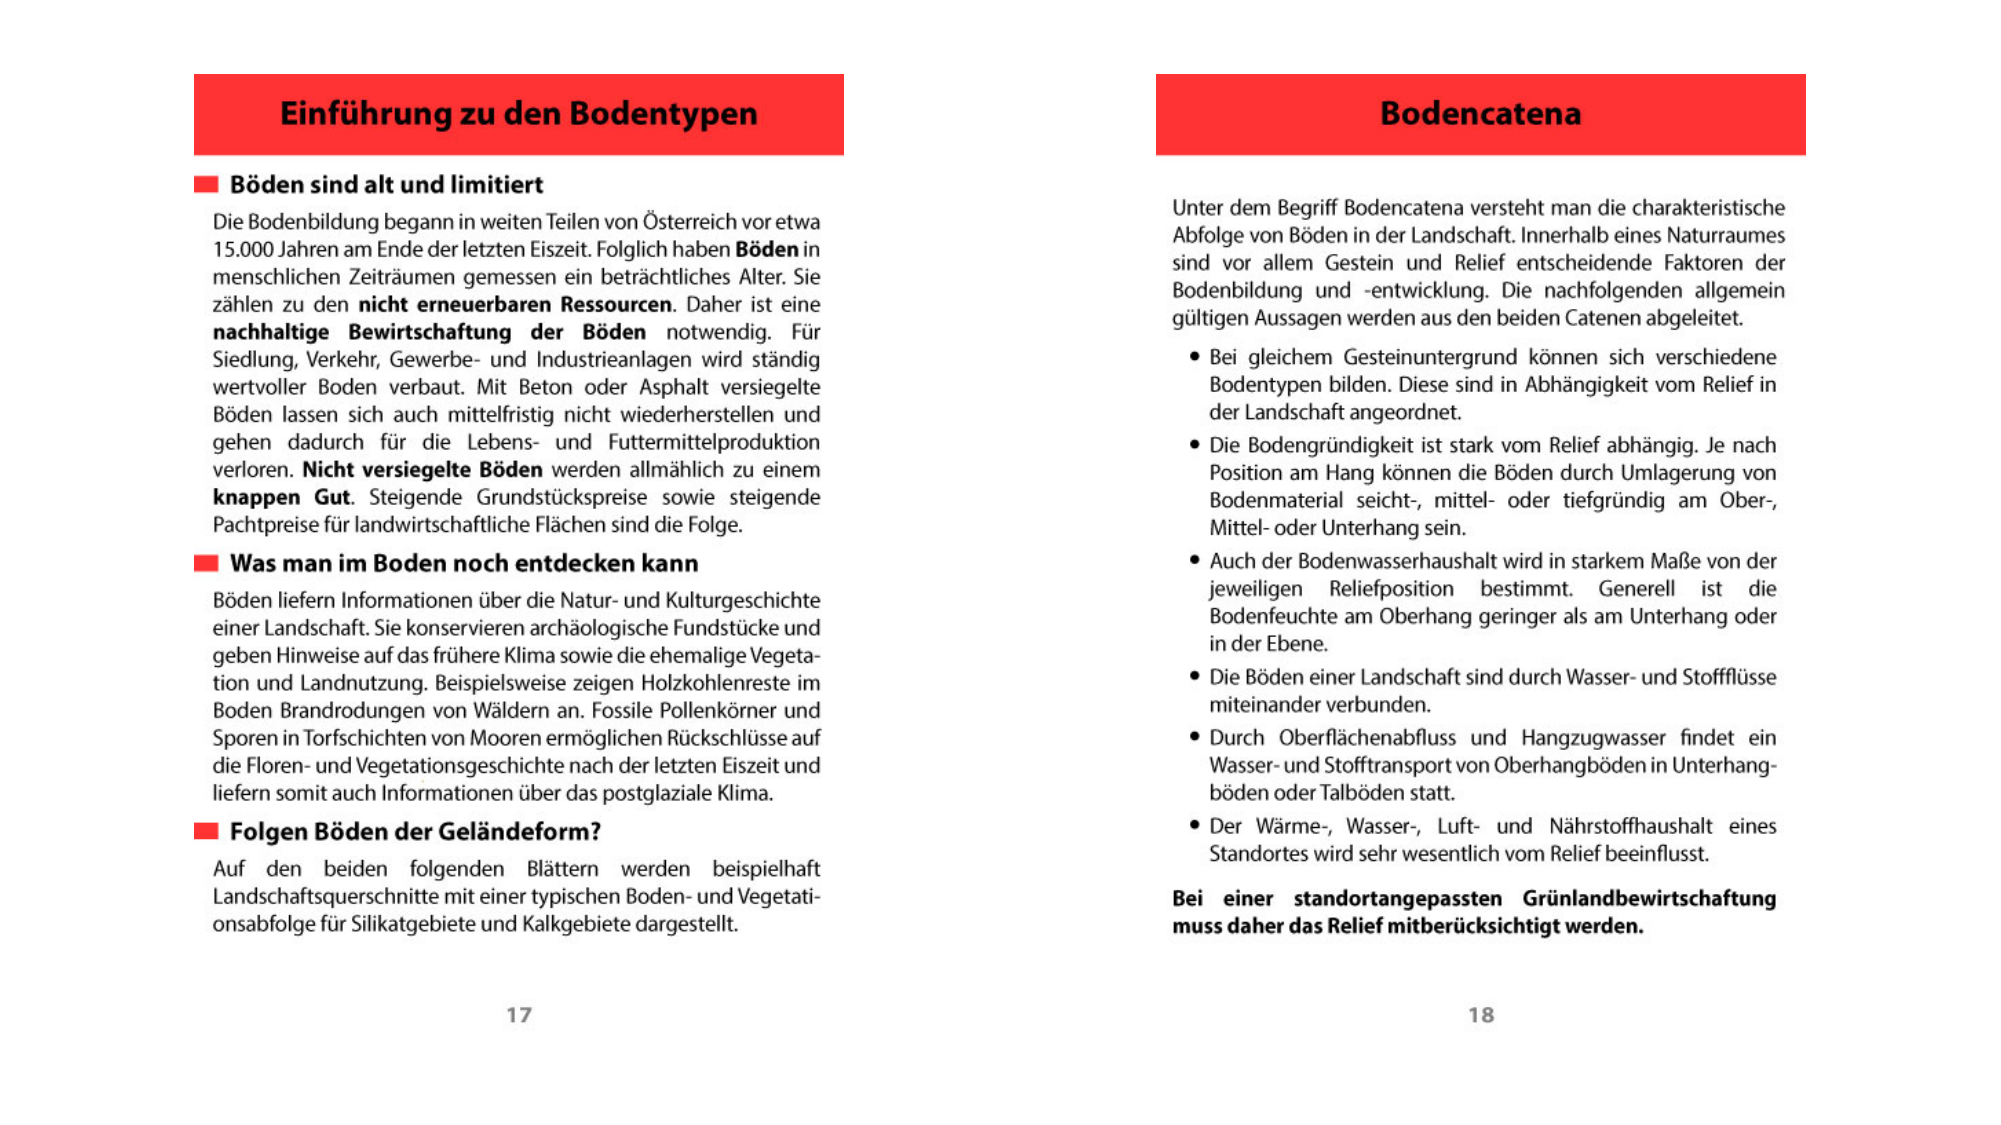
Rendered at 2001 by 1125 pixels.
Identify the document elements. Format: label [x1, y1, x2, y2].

picture [1156, 74, 1806, 1050]
picture [194, 74, 844, 1050]
